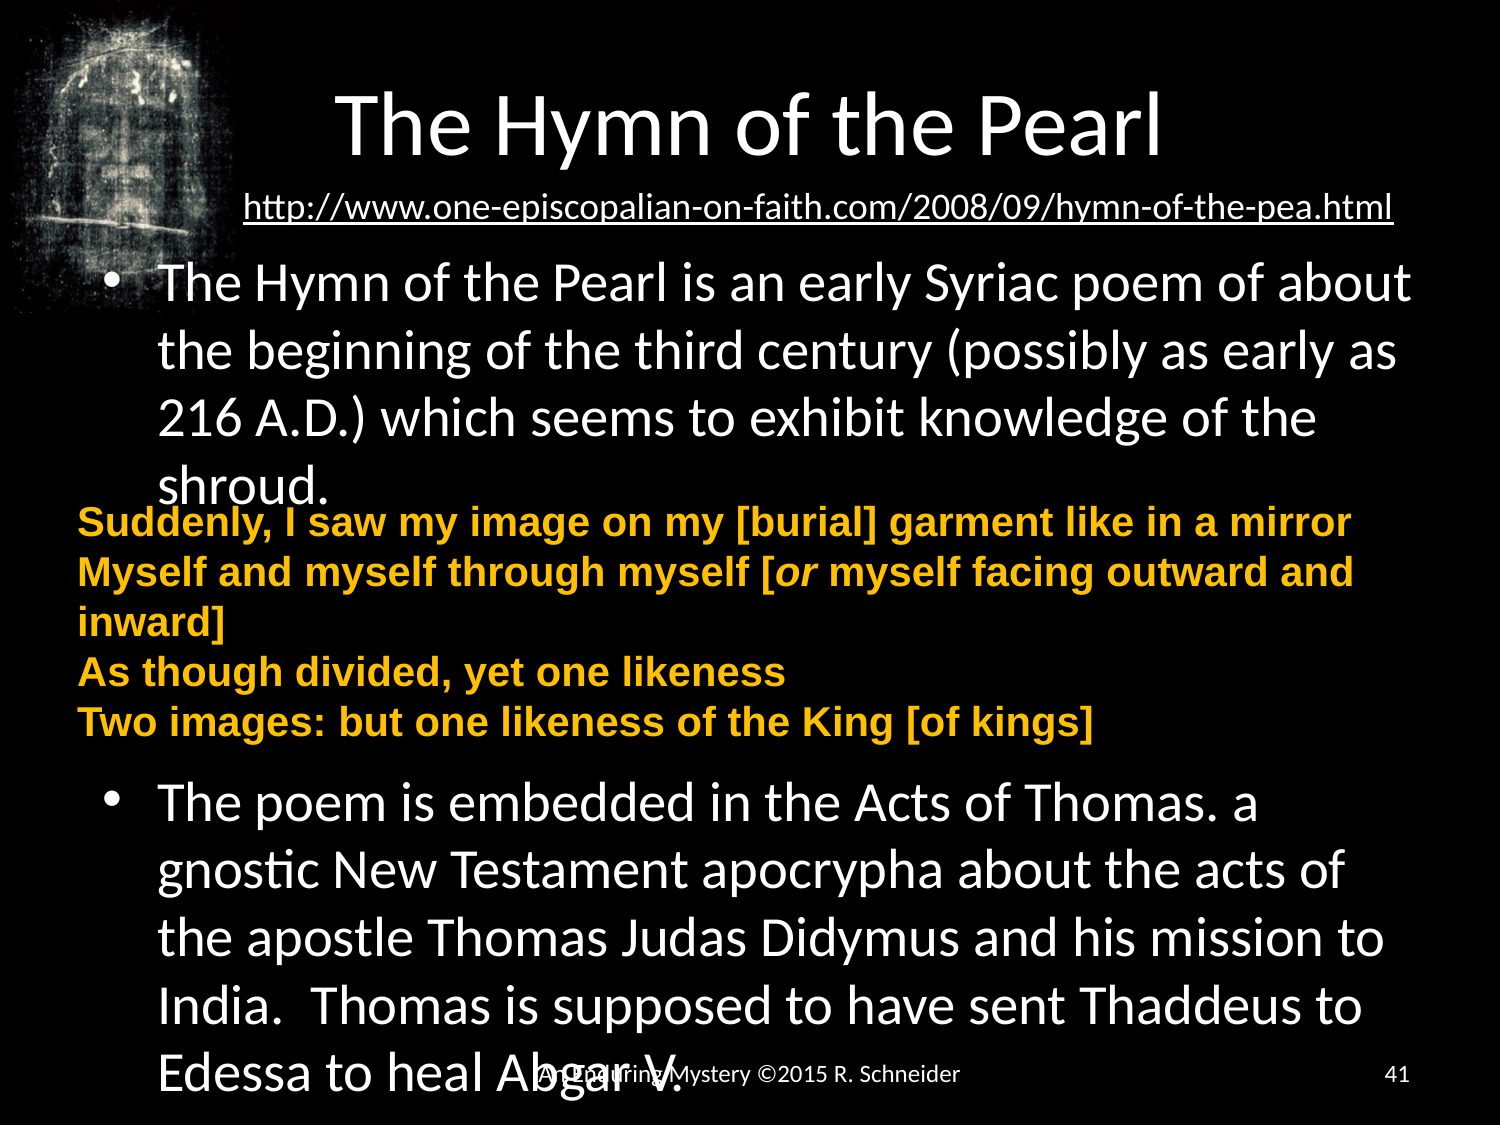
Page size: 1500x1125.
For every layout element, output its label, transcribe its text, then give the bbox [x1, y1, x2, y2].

text_box http://www.one-episcopalian-on-faith.com/2008/09/hymn-of-the-pea.html [228, 174, 1418, 235]
footer An Enduring Mystery ©2015 R. Schneider [512, 1042, 988, 1103]
picture [0, 0, 235, 313]
slide_number 41 [1074, 1042, 1425, 1103]
title The Hymn of the Pearl [75, 24, 1425, 213]
list The Hymn of the Pearl is an early Syriac poem of about the beginning of the third century (possibly as early as 216 A.D.) which seems to exhibit knowledge of the shroud. The poem is embedded in the Acts of Thomas. a gnostic New Testament apocrypha about the acts of the apostle Thomas Judas Didymus and his mission to India. Thomas is supposed to have sent Thaddeus to Edessa to heal Abgar V. [87, 237, 1438, 1113]
text_box Suddenly, I saw my image on my [burial] garment like in a mirror Myself and myself through myself [or myself facing outward and inward] As though divided, yet one likeness Two images: but one likeness of the King [of kings] [62, 487, 1425, 753]
